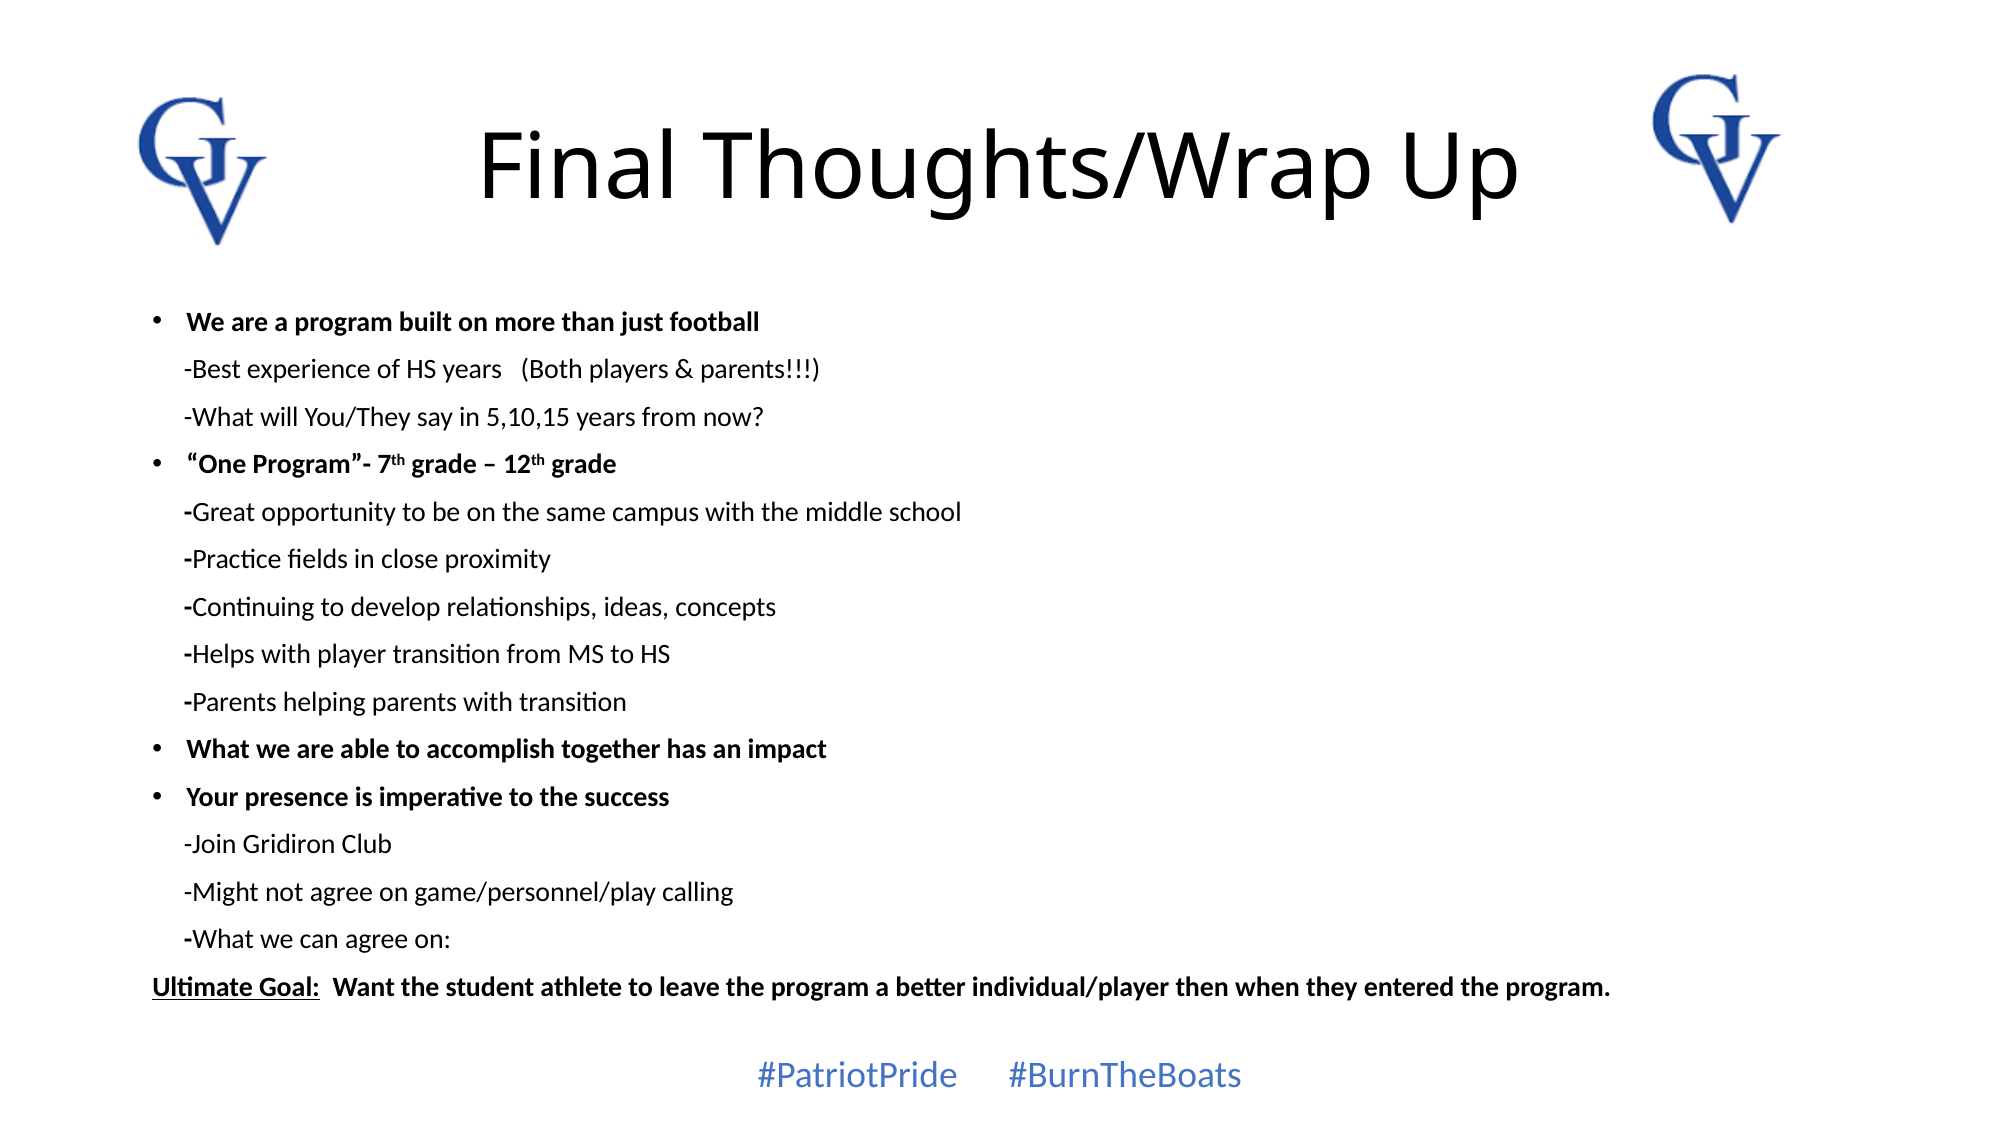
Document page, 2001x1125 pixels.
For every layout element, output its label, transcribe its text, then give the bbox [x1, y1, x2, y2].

picture [102, 82, 291, 271]
picture [1616, 59, 1805, 248]
title Final Thoughts/Wrap Up [137, 59, 1863, 278]
footer #PatriotPride #BurnTheBoats [662, 1042, 1338, 1103]
list We are a program built on more than just football -Best experience of HS years (Both players & parents!!!) -What will You/They say in 5,10,15 years from now? “One Program”- 7th grade – 12th grade -Great opportunity to be on the same campus with the middle school -Practice fields in close proximity -Continuing to develop relationships, ideas, concepts -Helps with player transition from MS to HS -Parents helping parents with transition What we are able to accomplish together has an impact Your presence is imperative to the success -Join Gridiron Club -Might not agree on game/personnel/play calling -What we can agree on: Ultimate Goal: Want the student athlete to leave the program a better individual/player then when they entered the program. [137, 299, 1863, 1014]
